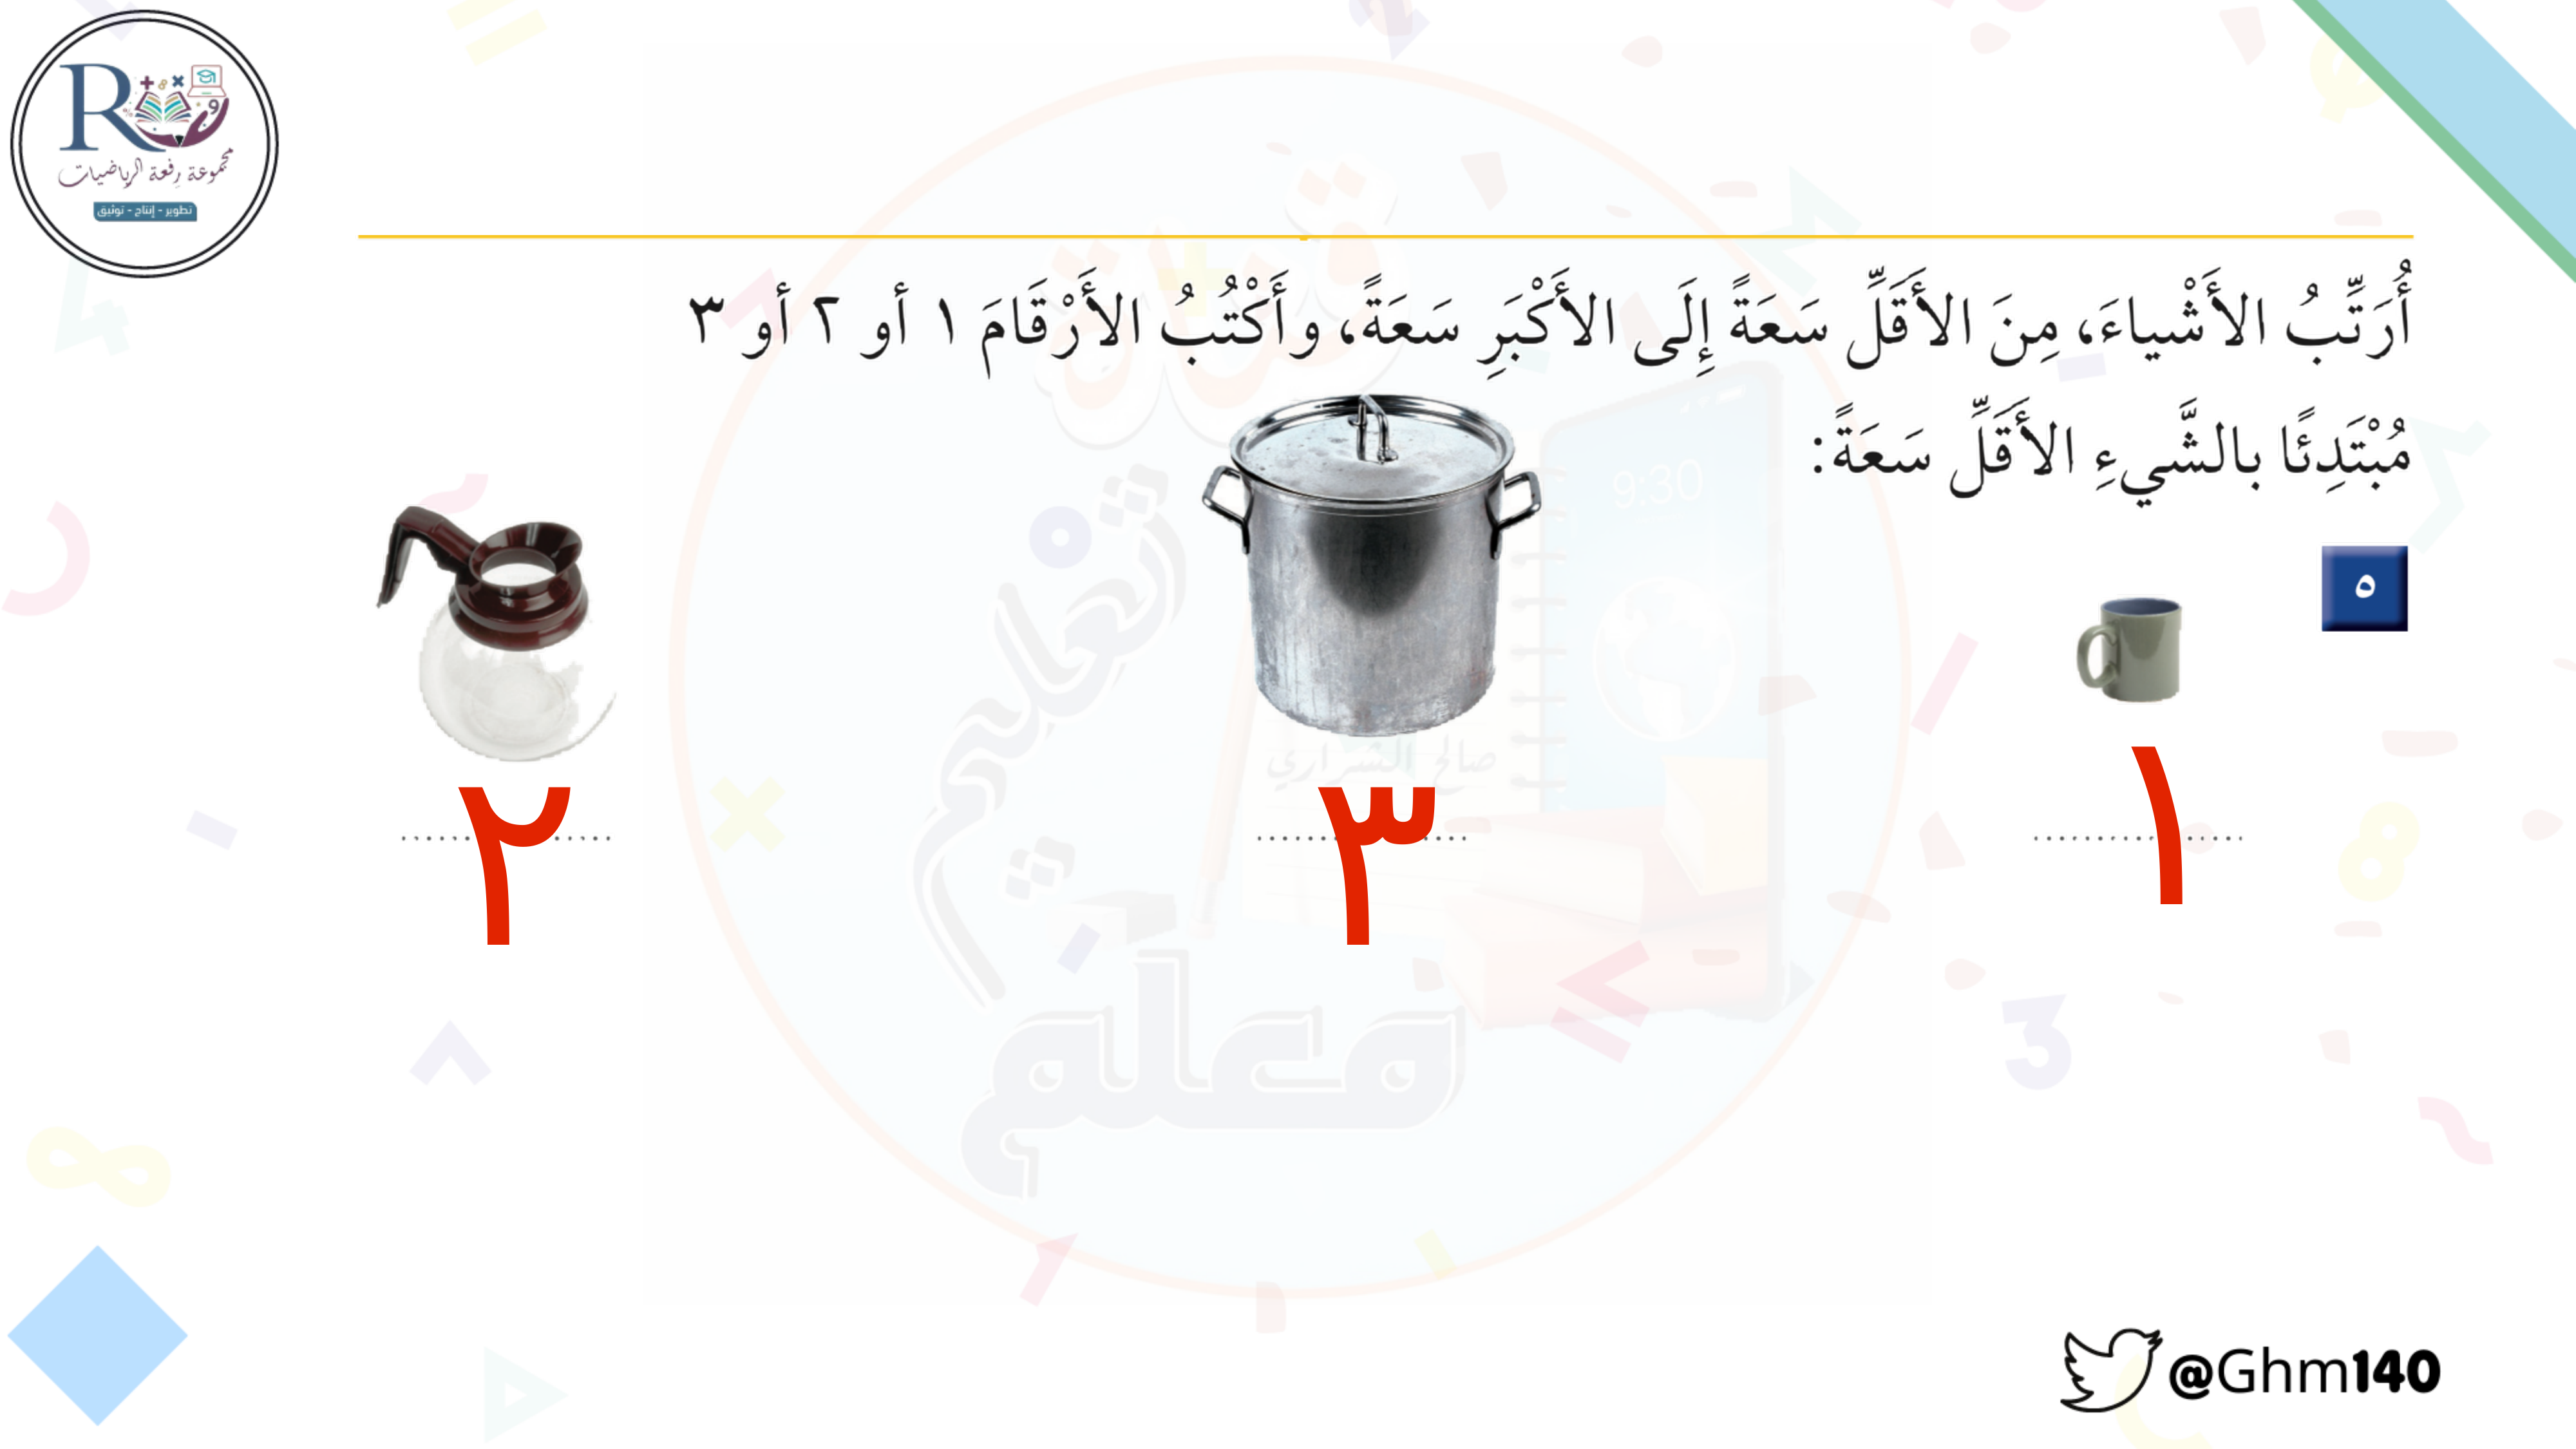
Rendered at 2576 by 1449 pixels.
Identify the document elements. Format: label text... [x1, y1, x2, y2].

picture [0, 0, 2576, 1449]
text_box ٣ [1134, 866, 1617, 1005]
text_box ٢ [413, 866, 618, 1005]
text_box ١ [2092, 866, 2206, 964]
